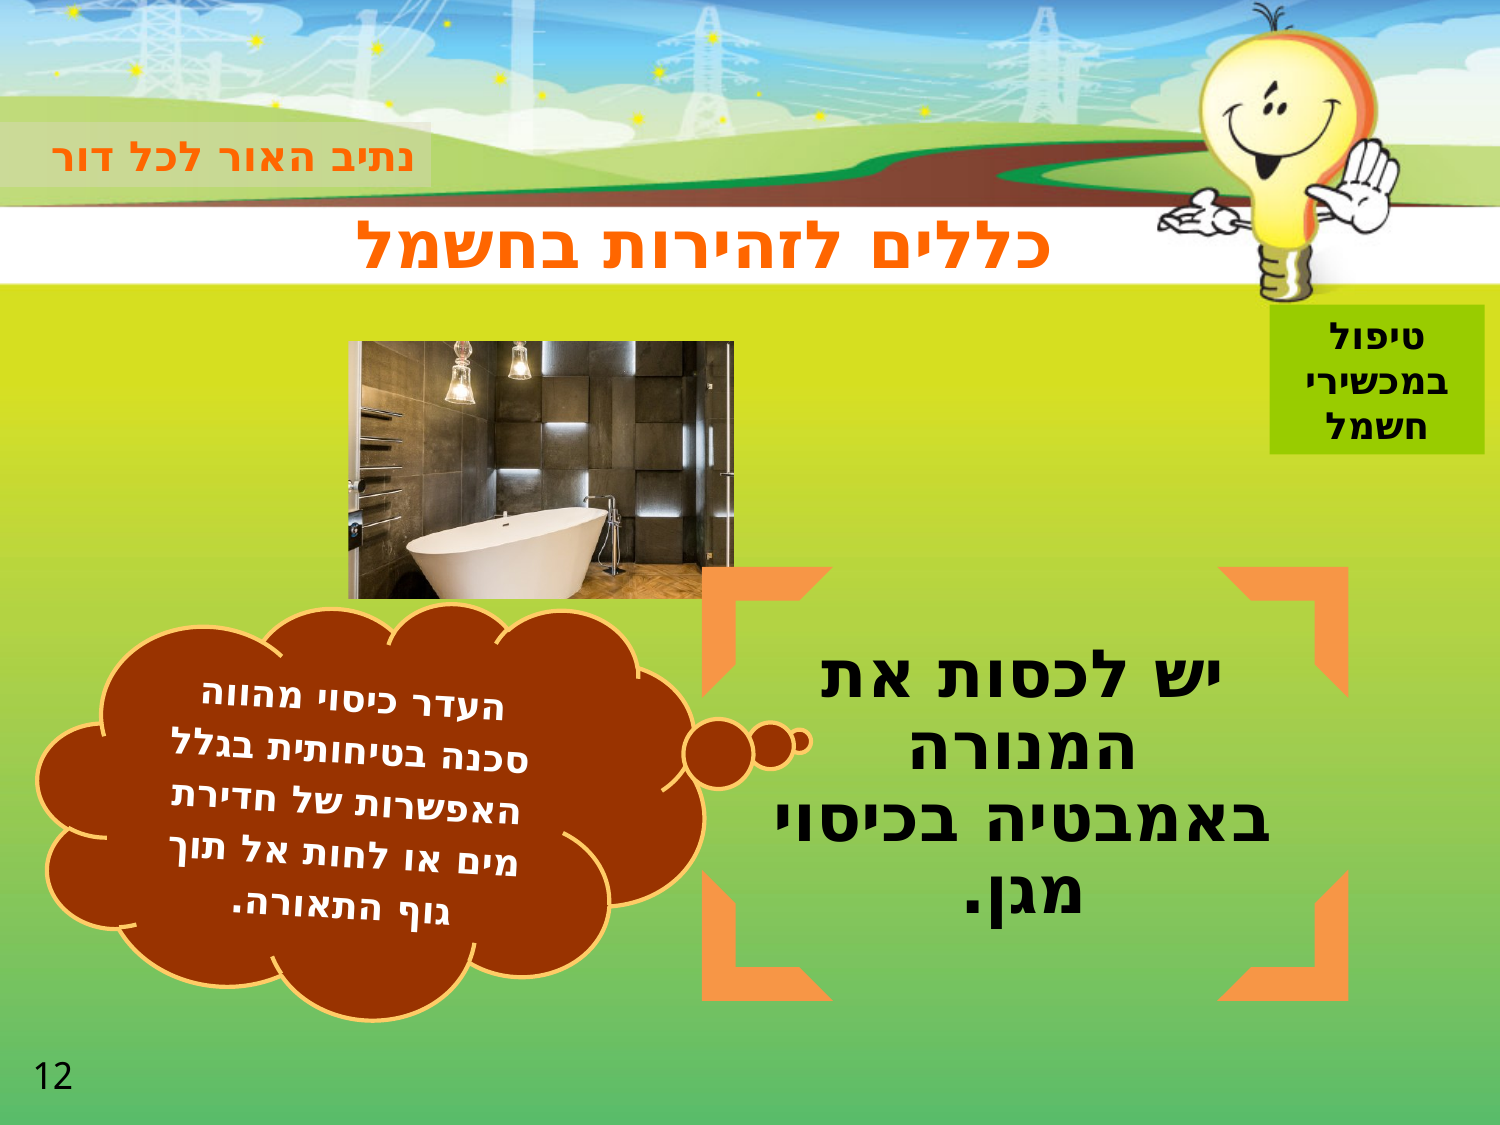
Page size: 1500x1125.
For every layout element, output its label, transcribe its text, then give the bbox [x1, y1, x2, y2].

text_box טיפול במכשירי חשמל [1269, 304, 1485, 455]
picture [0, 0, 1500, 1125]
text_box העדר כיסוי מהווה סכנה בטיחותית בגלל האפשרות של חדירת מים או לחות אל תוך גוף התאורה. [35, 606, 421, 1023]
title כללים לזהירות בחשמל [29, 194, 1380, 398]
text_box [348, 337, 1349, 1005]
text_box נתיב האור לכל דור [0, 122, 431, 187]
text_box 12 [0, 1044, 89, 1105]
